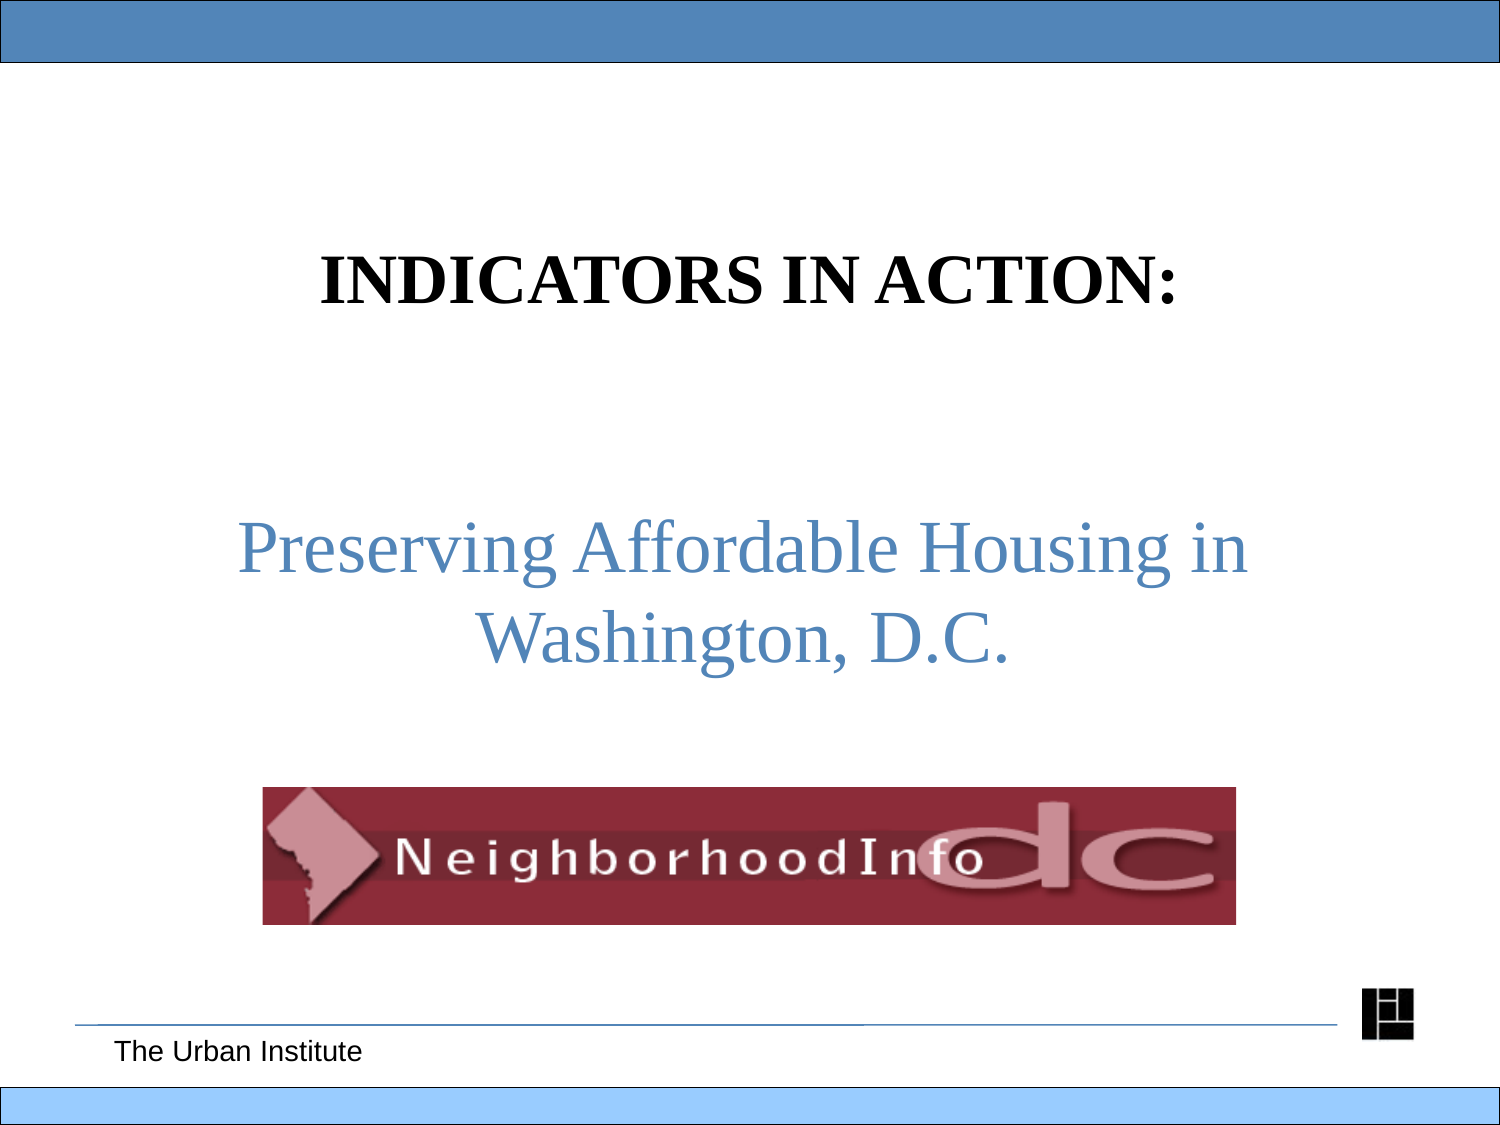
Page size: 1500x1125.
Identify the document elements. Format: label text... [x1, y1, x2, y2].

picture [1362, 987, 1416, 1042]
picture [262, 787, 1237, 926]
text_box Preserving Affordable Housing in Washington, D.C. [105, 476, 1381, 700]
text_box INDICATORS IN ACTION: [112, 224, 1388, 472]
